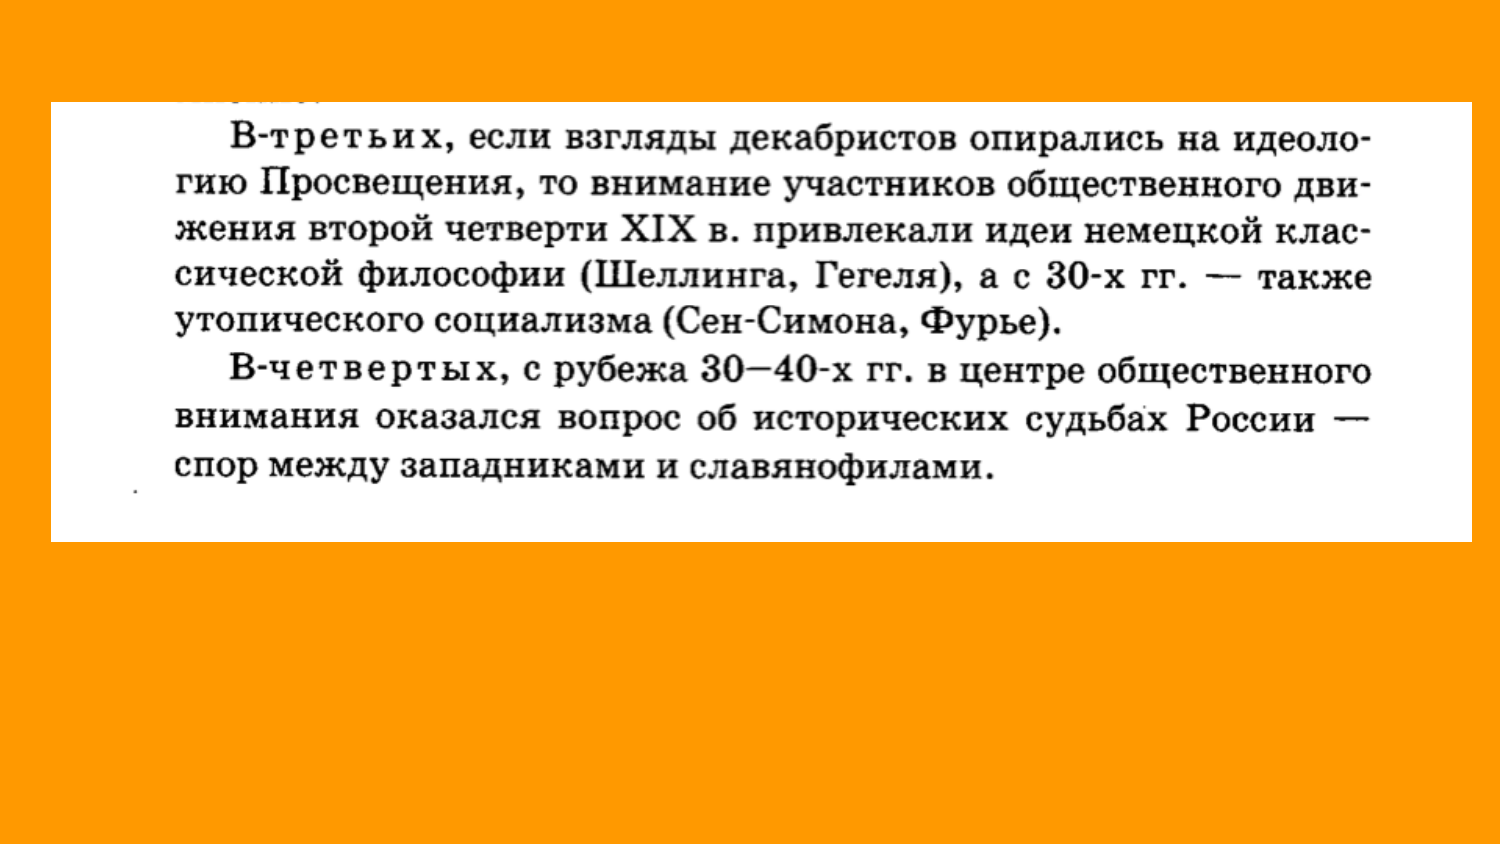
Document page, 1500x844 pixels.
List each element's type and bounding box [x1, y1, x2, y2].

picture [50, 101, 1472, 542]
